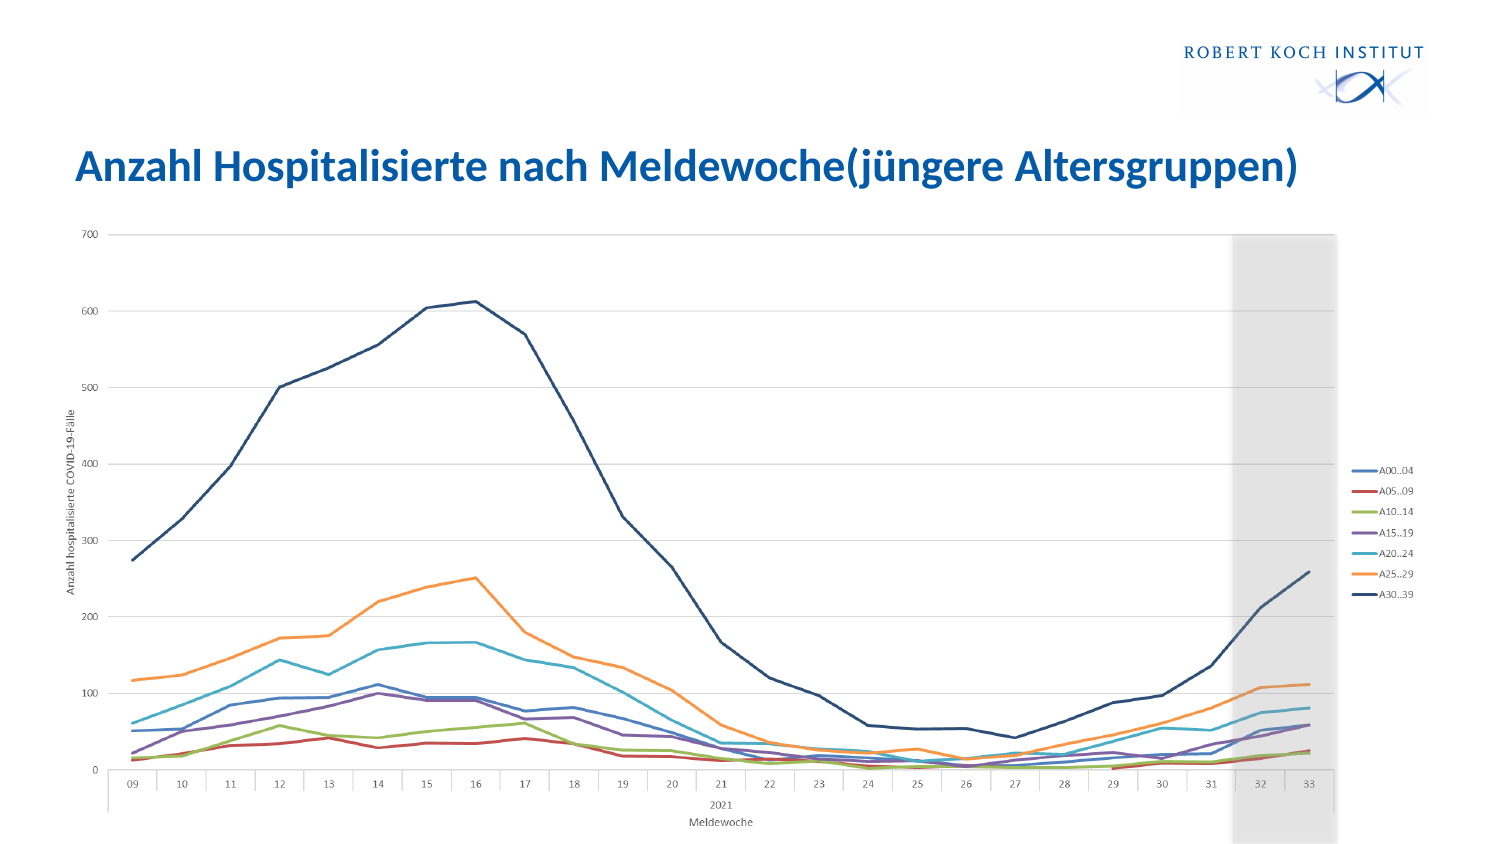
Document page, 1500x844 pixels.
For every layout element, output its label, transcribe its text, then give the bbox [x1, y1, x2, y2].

picture [46, 221, 1426, 844]
title Anzahl Hospitalisierte nach Meldewoche(jüngere Altersgruppen) [75, 104, 1385, 220]
picture [1178, 40, 1430, 114]
